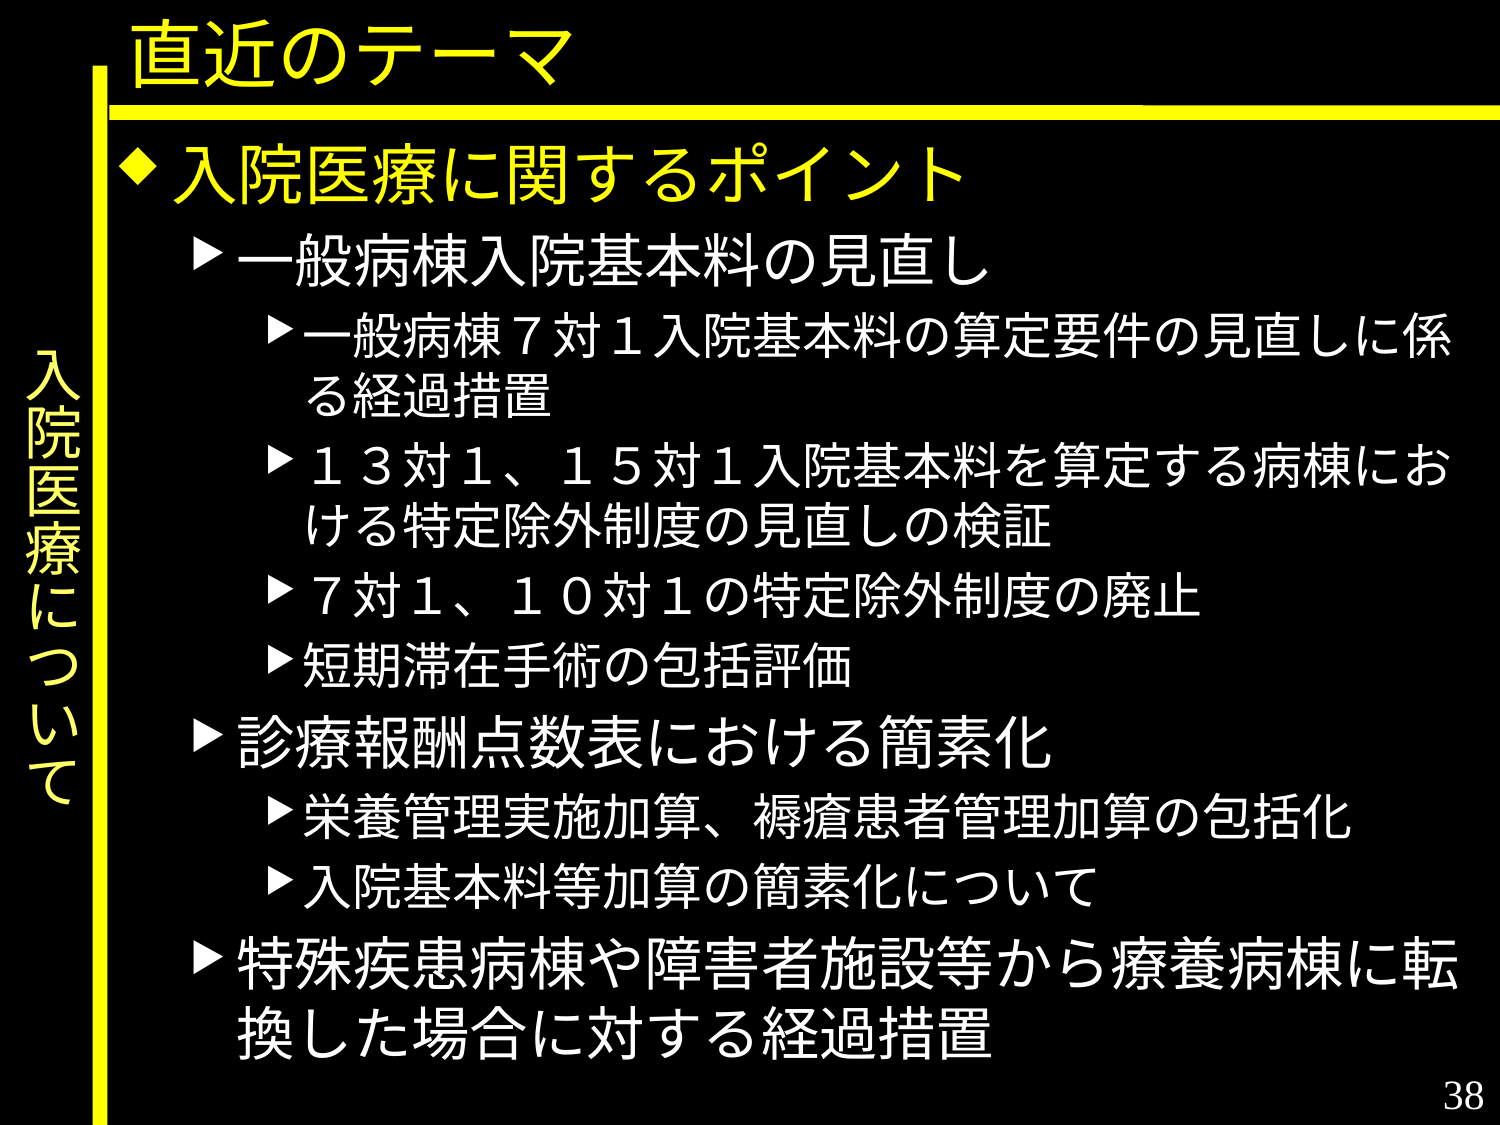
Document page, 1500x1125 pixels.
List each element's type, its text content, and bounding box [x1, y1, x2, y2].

text_box 直近のテーマ [112, 0, 1400, 64]
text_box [99, 65, 1500, 1125]
title 入院医療について [7, 130, 92, 1025]
